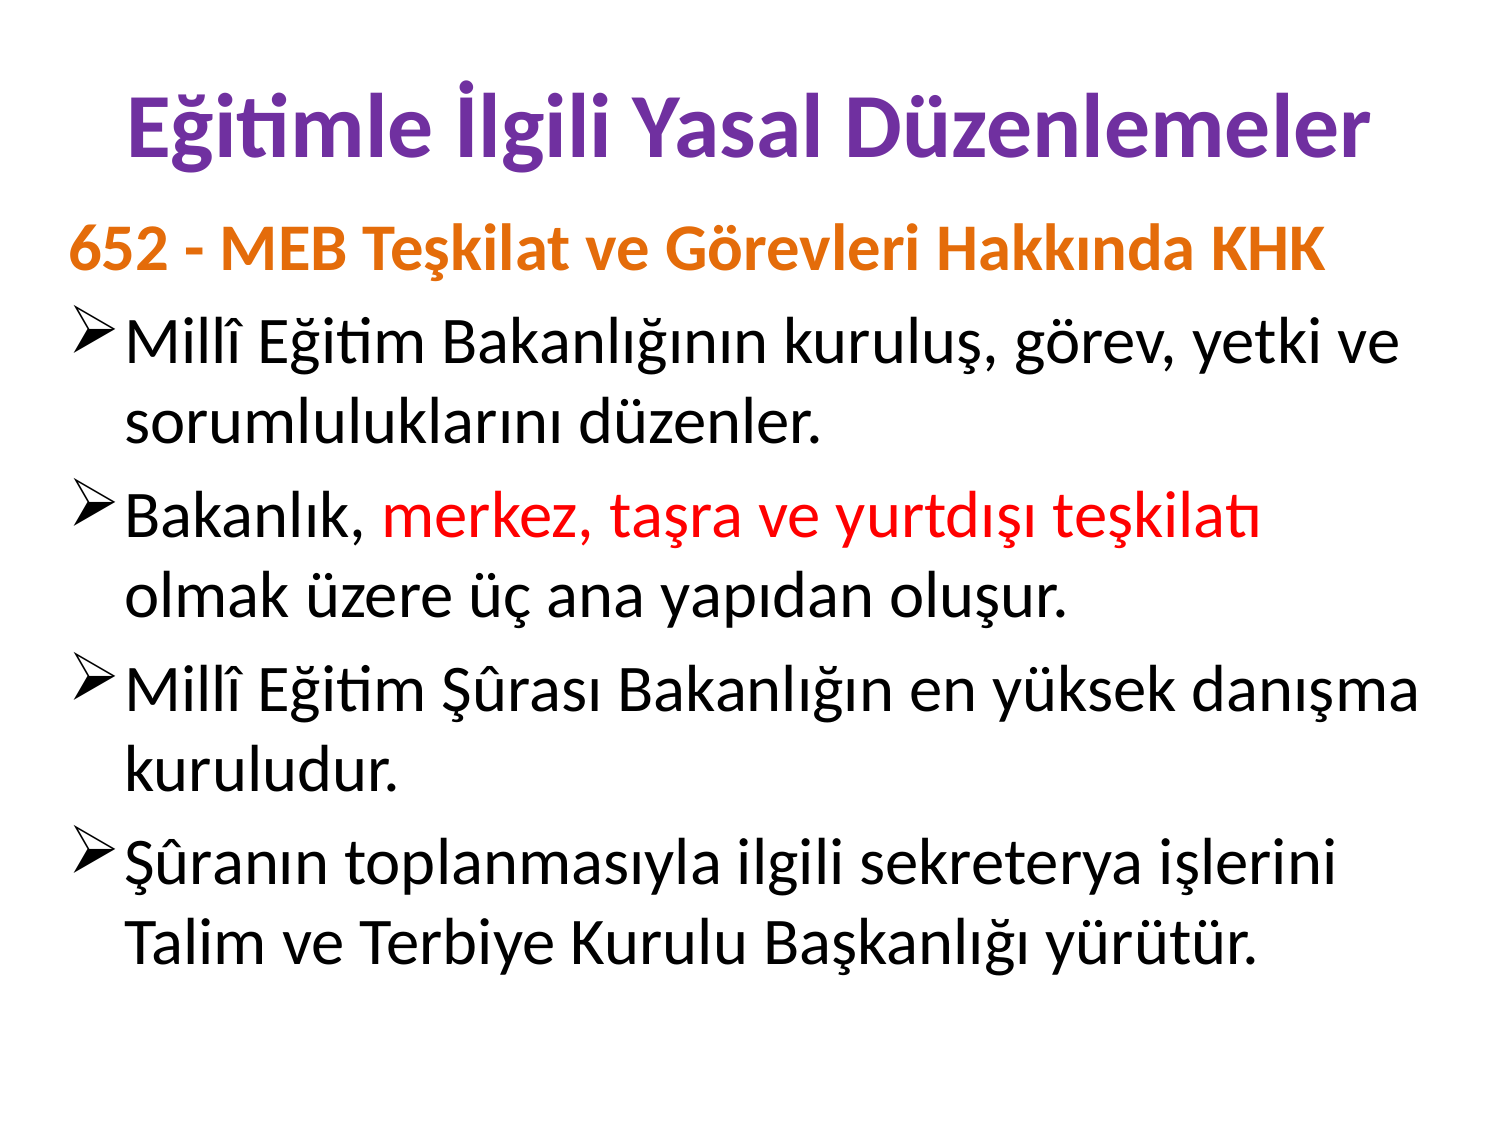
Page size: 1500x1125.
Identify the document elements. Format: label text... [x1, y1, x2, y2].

list 652 - MEB Teşkilat ve Görevleri Hakkında KHK Millî Eğitim Bakanlığının kuruluş, görev, yetki ve sorumluluklarını düzenler. Bakanlık, merkez, taşra ve yurtdışı teşkilatı olmak üzere üç ana yapıdan oluşur. Millî Eğitim Şûrası Bakanlığın en yüksek danışma kuruludur. Şûranın toplanmasıyla ilgili sekreterya işlerini Talim ve Terbiye Kurulu Başkanlığı yürütür. [53, 196, 1447, 1071]
title Eğitimle İlgili Yasal Düzenlemeler [75, 45, 1425, 196]
